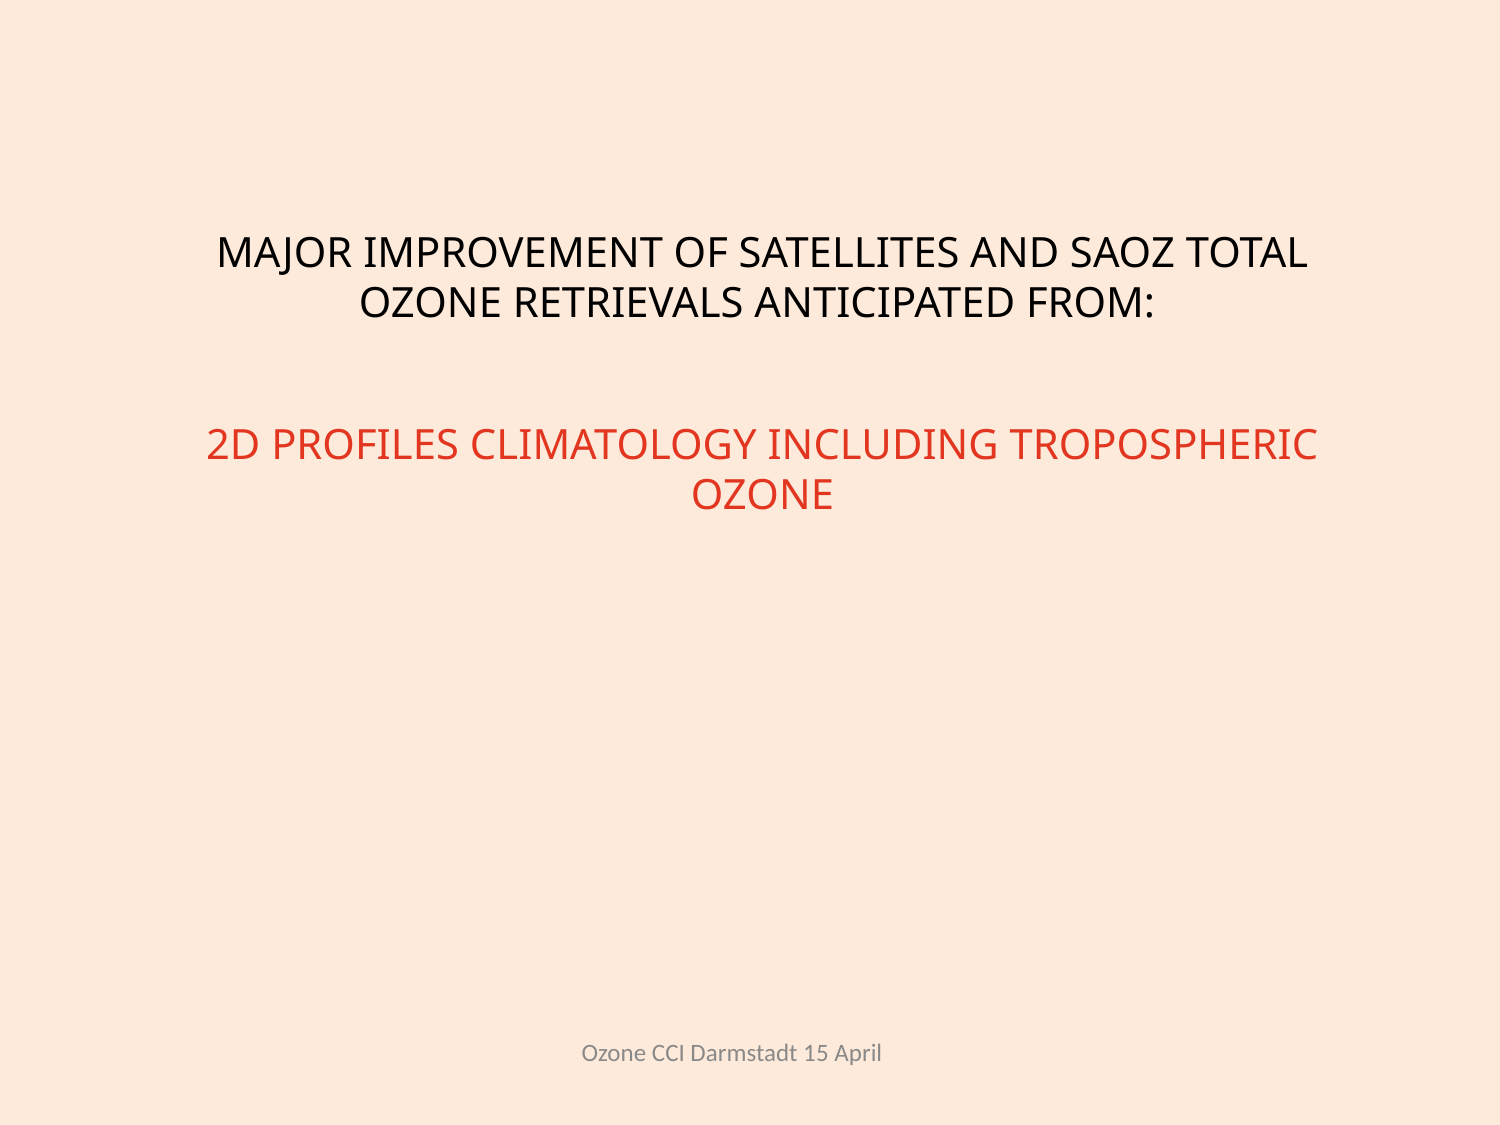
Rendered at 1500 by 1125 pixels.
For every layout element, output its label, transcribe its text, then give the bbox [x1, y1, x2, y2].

text_box Ozone CCI Darmstadt 15 April [508, 1029, 957, 1074]
text_box MAJOR IMPROVEMENT OF SATELLITES AND SAOZ TOTAL OZONE RETRIEVALS ANTICIPATED FROM: 2D PROFILES CLIMATOLOGY INCLUDING TROPOSPHERIC OZONE [147, 157, 1377, 582]
